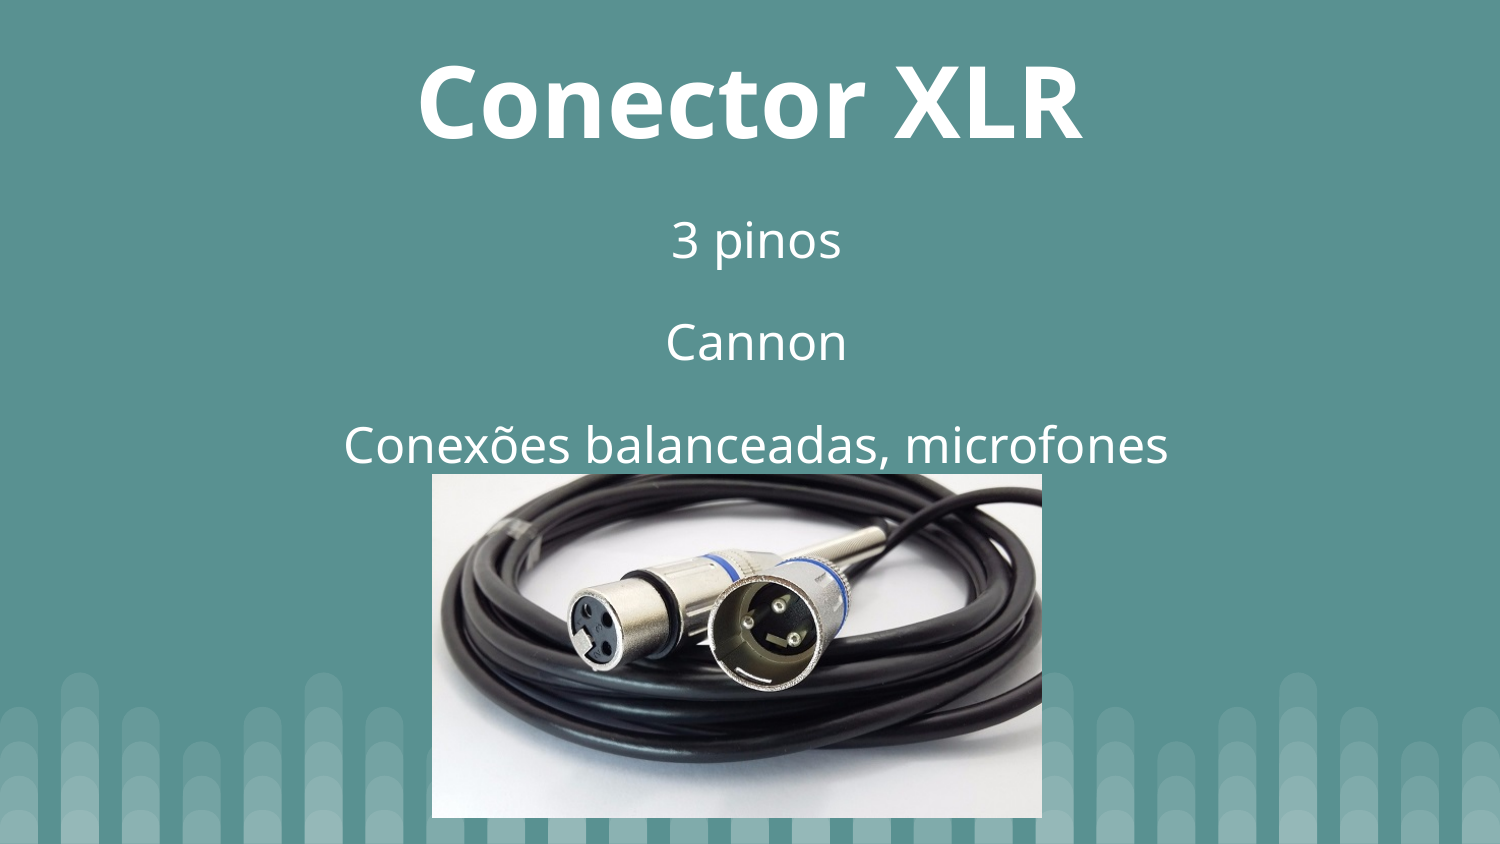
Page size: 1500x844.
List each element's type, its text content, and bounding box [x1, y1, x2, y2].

title Conector XLR [28, 13, 1472, 185]
list 3 pinos Cannon Conexões balanceadas, microfones [42, 184, 1472, 508]
picture [431, 474, 1042, 819]
